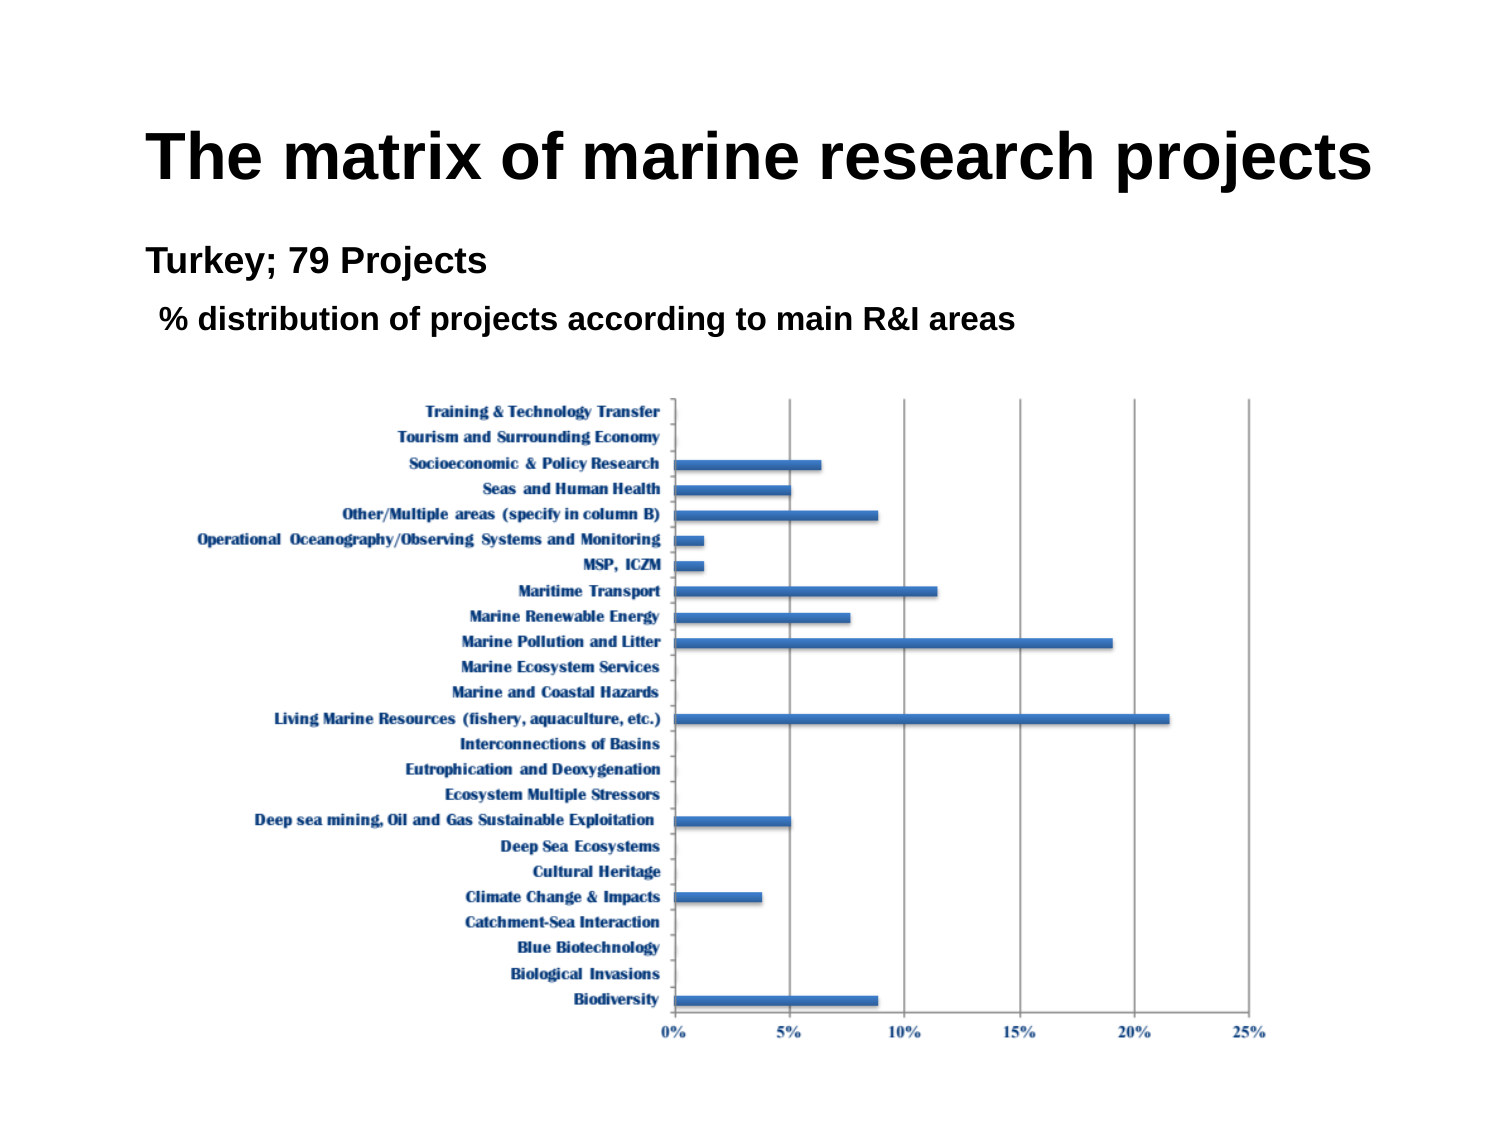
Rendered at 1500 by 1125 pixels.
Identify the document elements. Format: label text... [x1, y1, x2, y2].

text_box % distribution of projects according to main R&I areas [143, 294, 1087, 346]
text_box Turkey; 79 Projects [130, 235, 566, 287]
text_box [72, 64, 1451, 1079]
picture [187, 378, 1285, 1051]
text_box The matrix of marine research projects [130, 113, 1425, 203]
